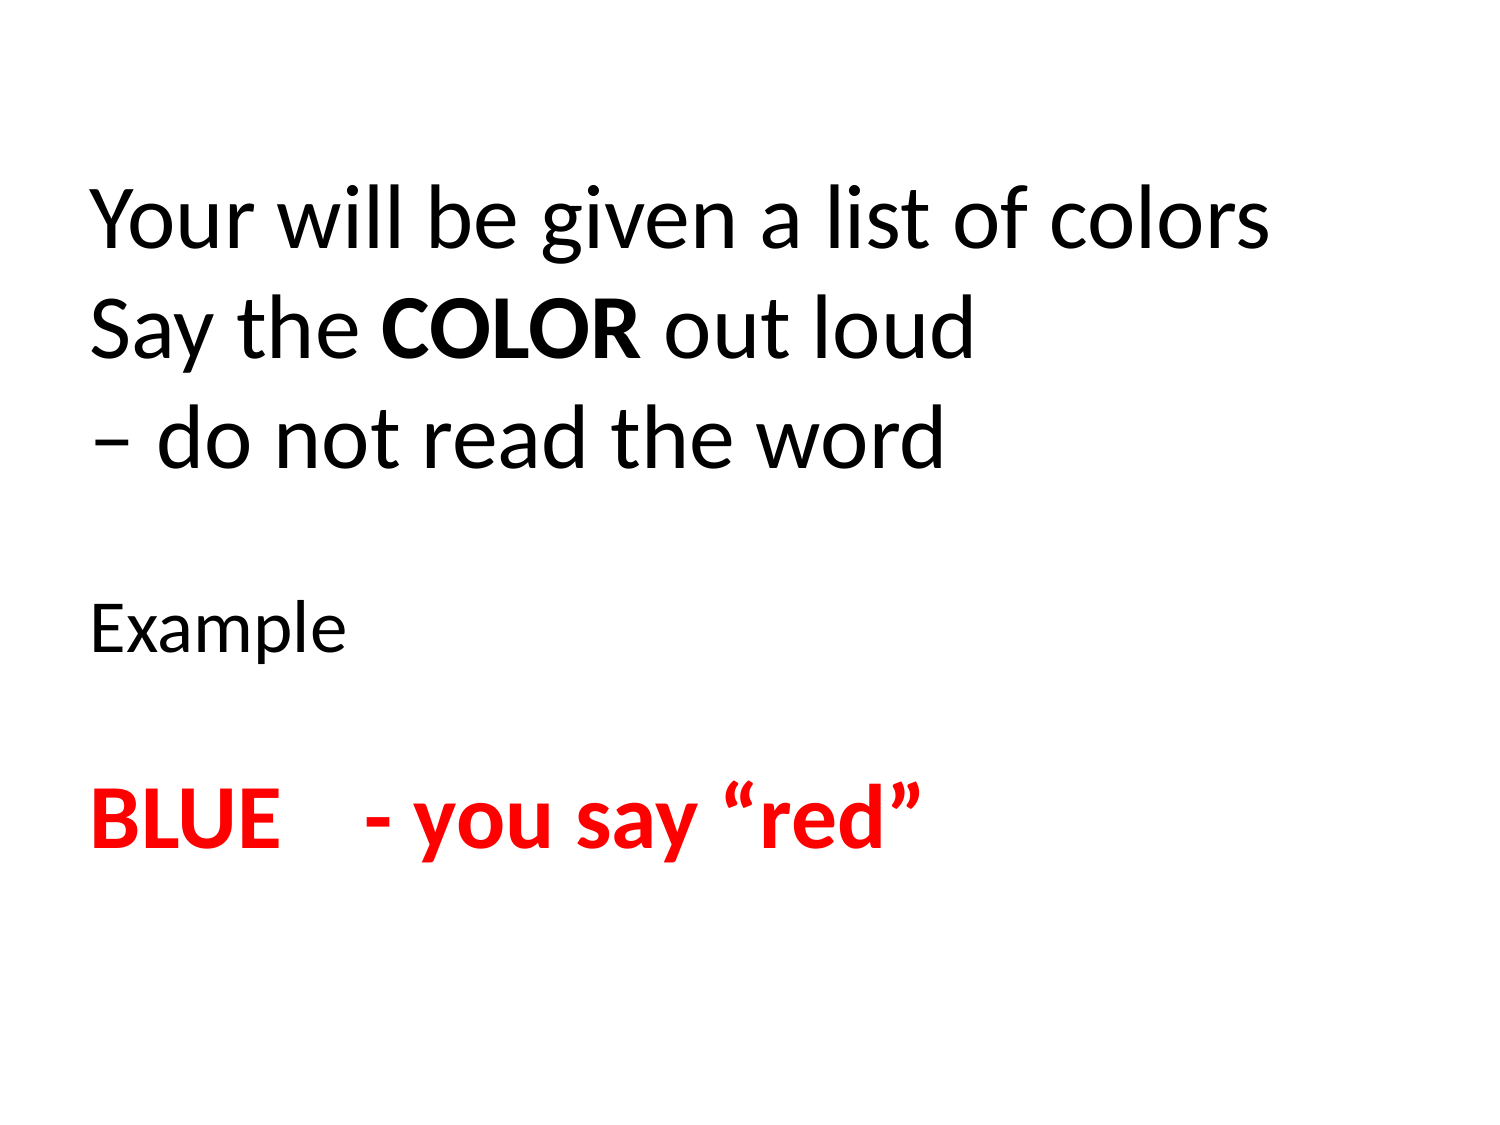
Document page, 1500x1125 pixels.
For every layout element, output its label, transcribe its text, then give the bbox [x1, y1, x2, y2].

text_box Your will be given a list of colors Say the COLOR out loud – do not read the word Example BLUE - you say “red” [74, 149, 1350, 875]
